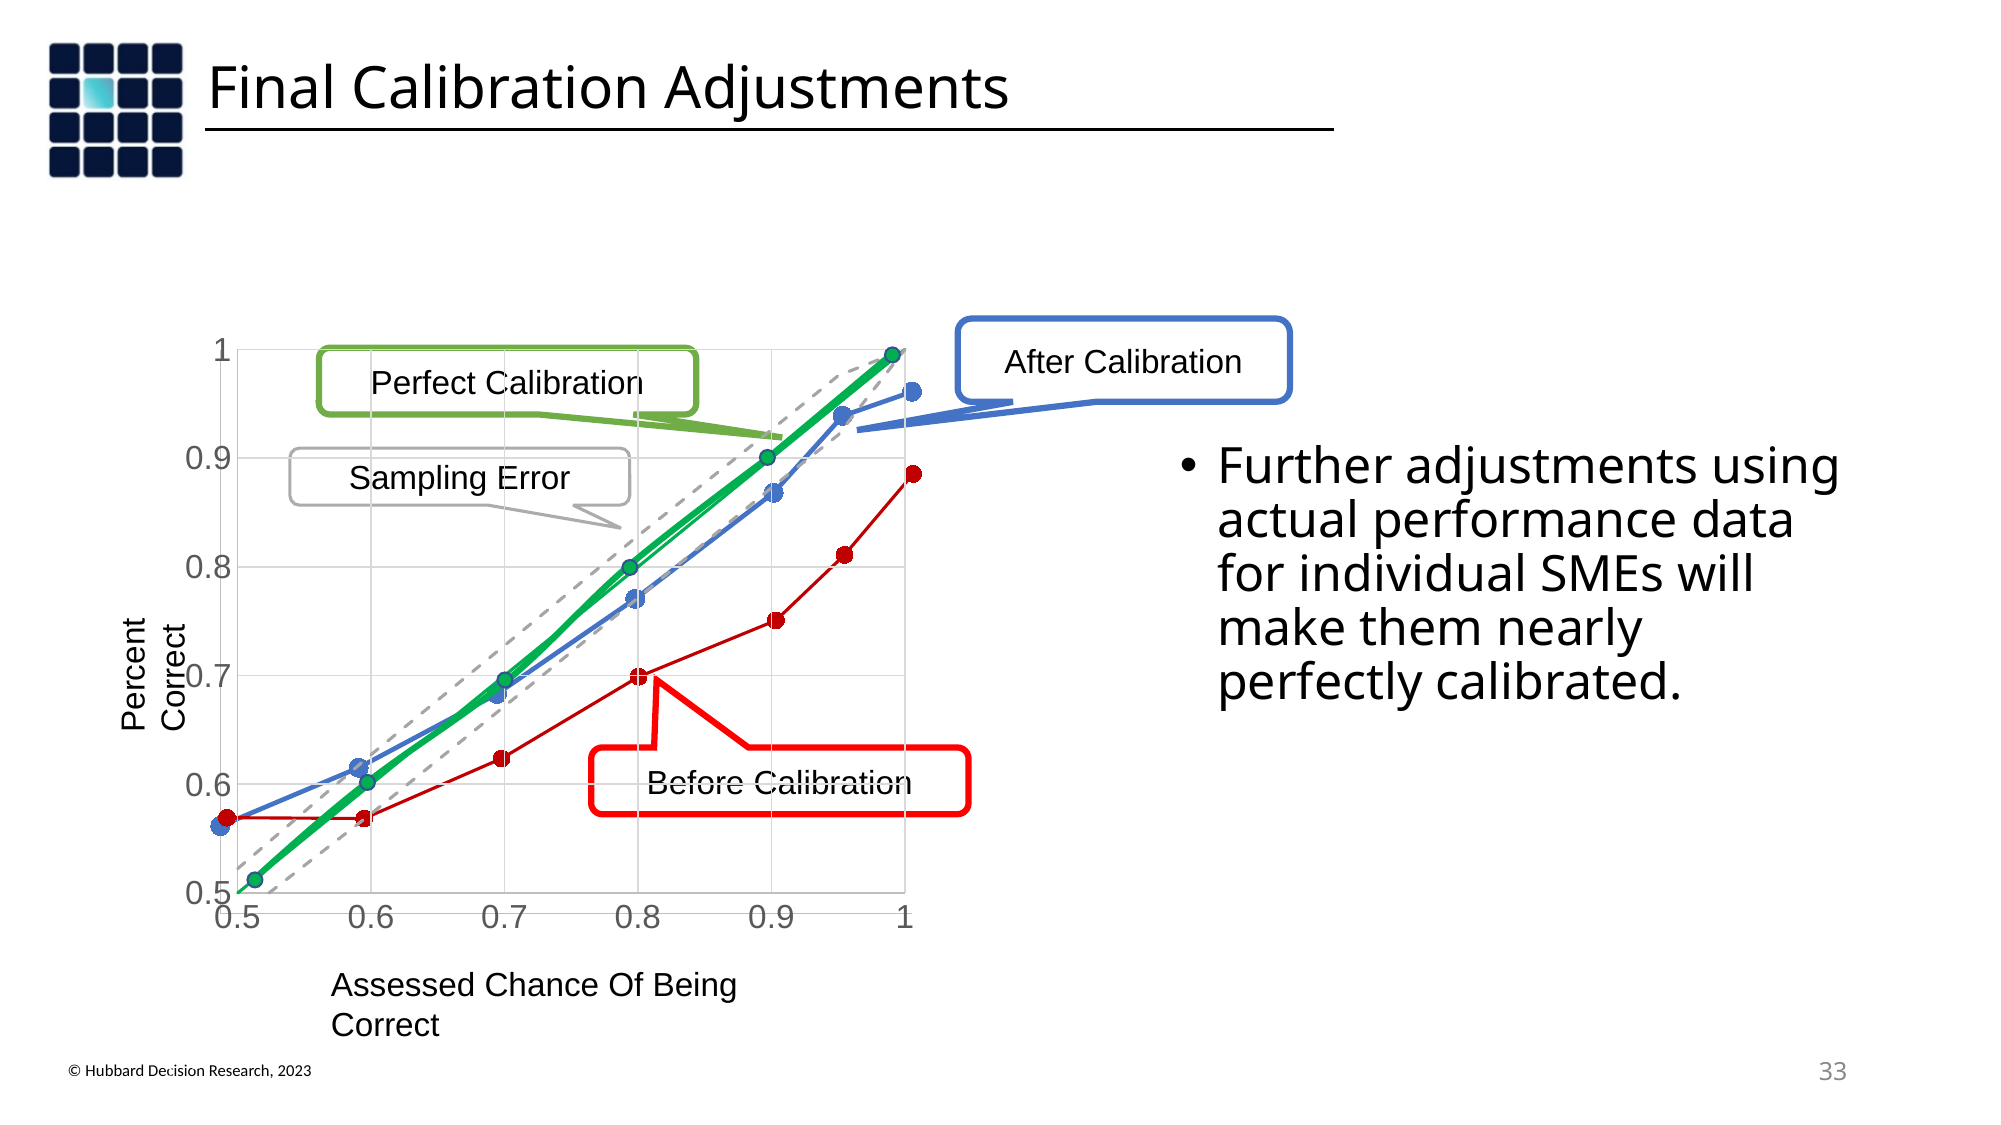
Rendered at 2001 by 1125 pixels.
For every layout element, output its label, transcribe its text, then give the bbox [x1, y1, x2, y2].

text_box Percent Correct [103, 508, 144, 748]
chart [150, 318, 937, 969]
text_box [941, 329, 969, 922]
slide_number ‹#› [1412, 1042, 1863, 1103]
picture [46, 41, 189, 181]
text_box Assessed Chance Of Being Correct [315, 978, 817, 1051]
list Further adjustments using actual performance data for individual SMEs will make them nearly perfectly calibrated. [1295, 432, 1863, 888]
text_box Copyright Hubbard Decision Research 2020 [114, 1037, 515, 1102]
title Final Calibration Adjustments [191, 53, 1902, 126]
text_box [938, 318, 1291, 969]
